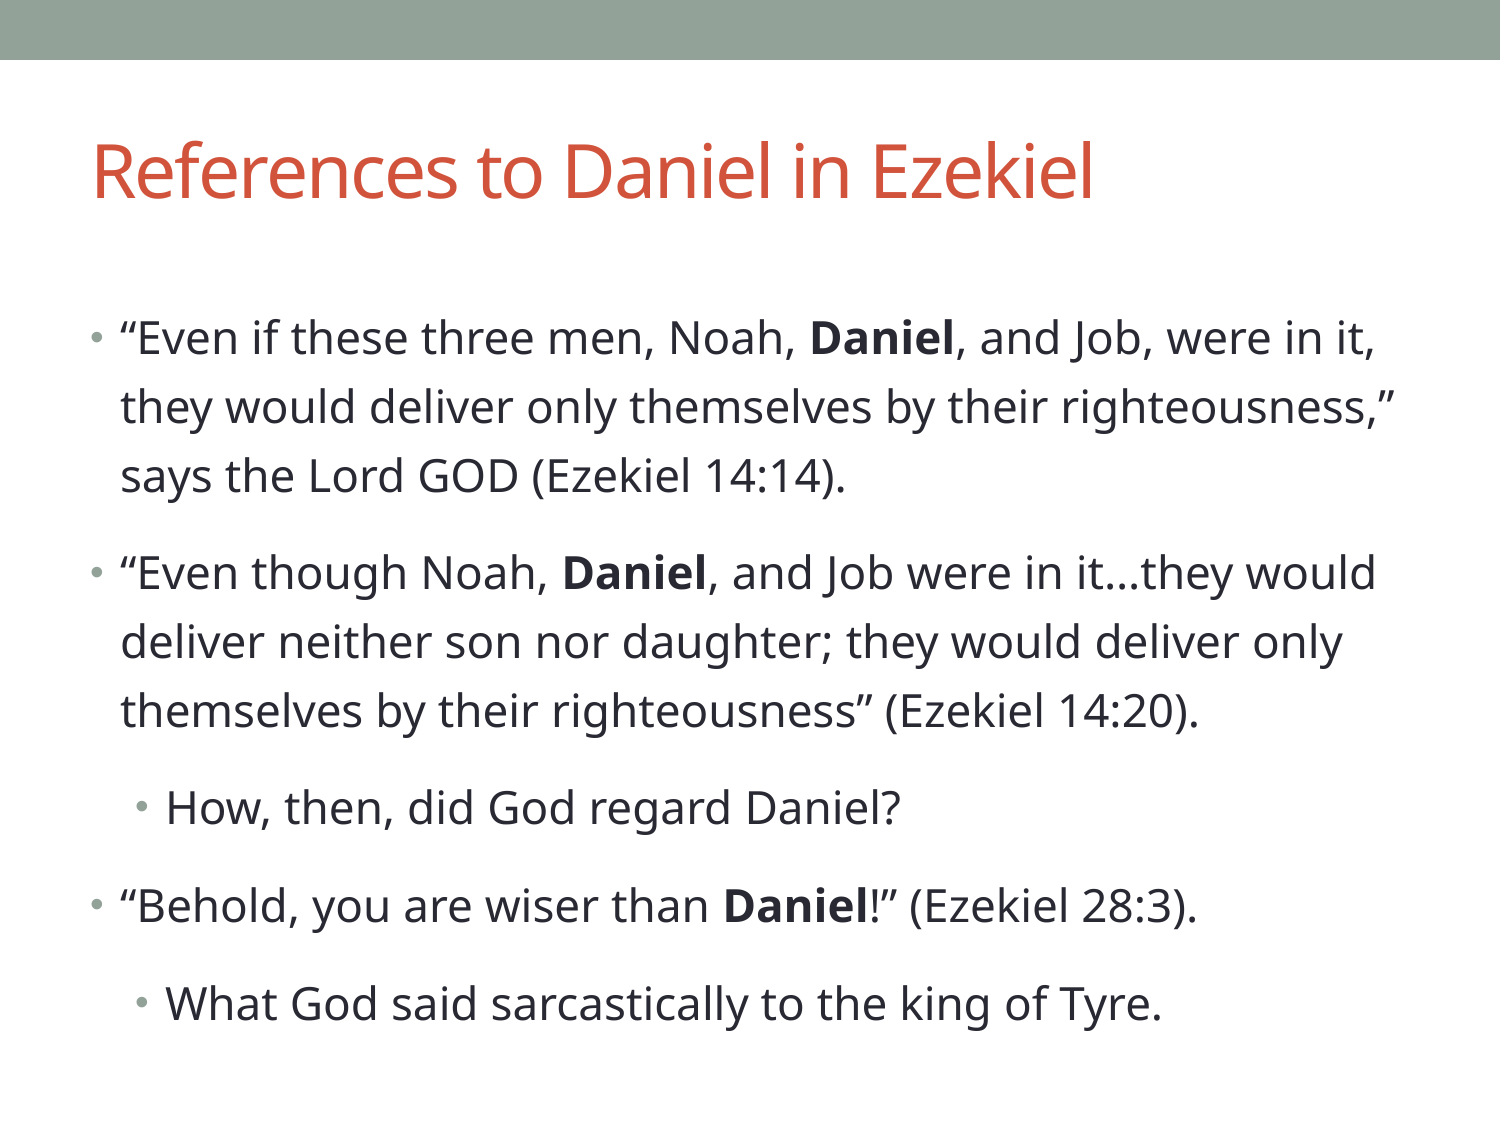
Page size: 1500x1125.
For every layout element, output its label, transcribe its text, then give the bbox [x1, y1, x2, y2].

list “Even if these three men, Noah, Daniel, and Job, were in it, they would deliver only themselves by their righteousness,” says the Lord GOD (Ezekiel 14:14). “Even though Noah, Daniel, and Job were in it…they would deliver neither son nor daughter; they would deliver only themselves by their righteousness” (Ezekiel 14:20). How, then, did God regard Daniel? “Behold, you are wiser than Daniel!” (Ezekiel 28:3). What God said sarcastically to the king of Tyre. [75, 262, 1438, 1063]
title References to Daniel in Ezekiel [75, 87, 1425, 250]
